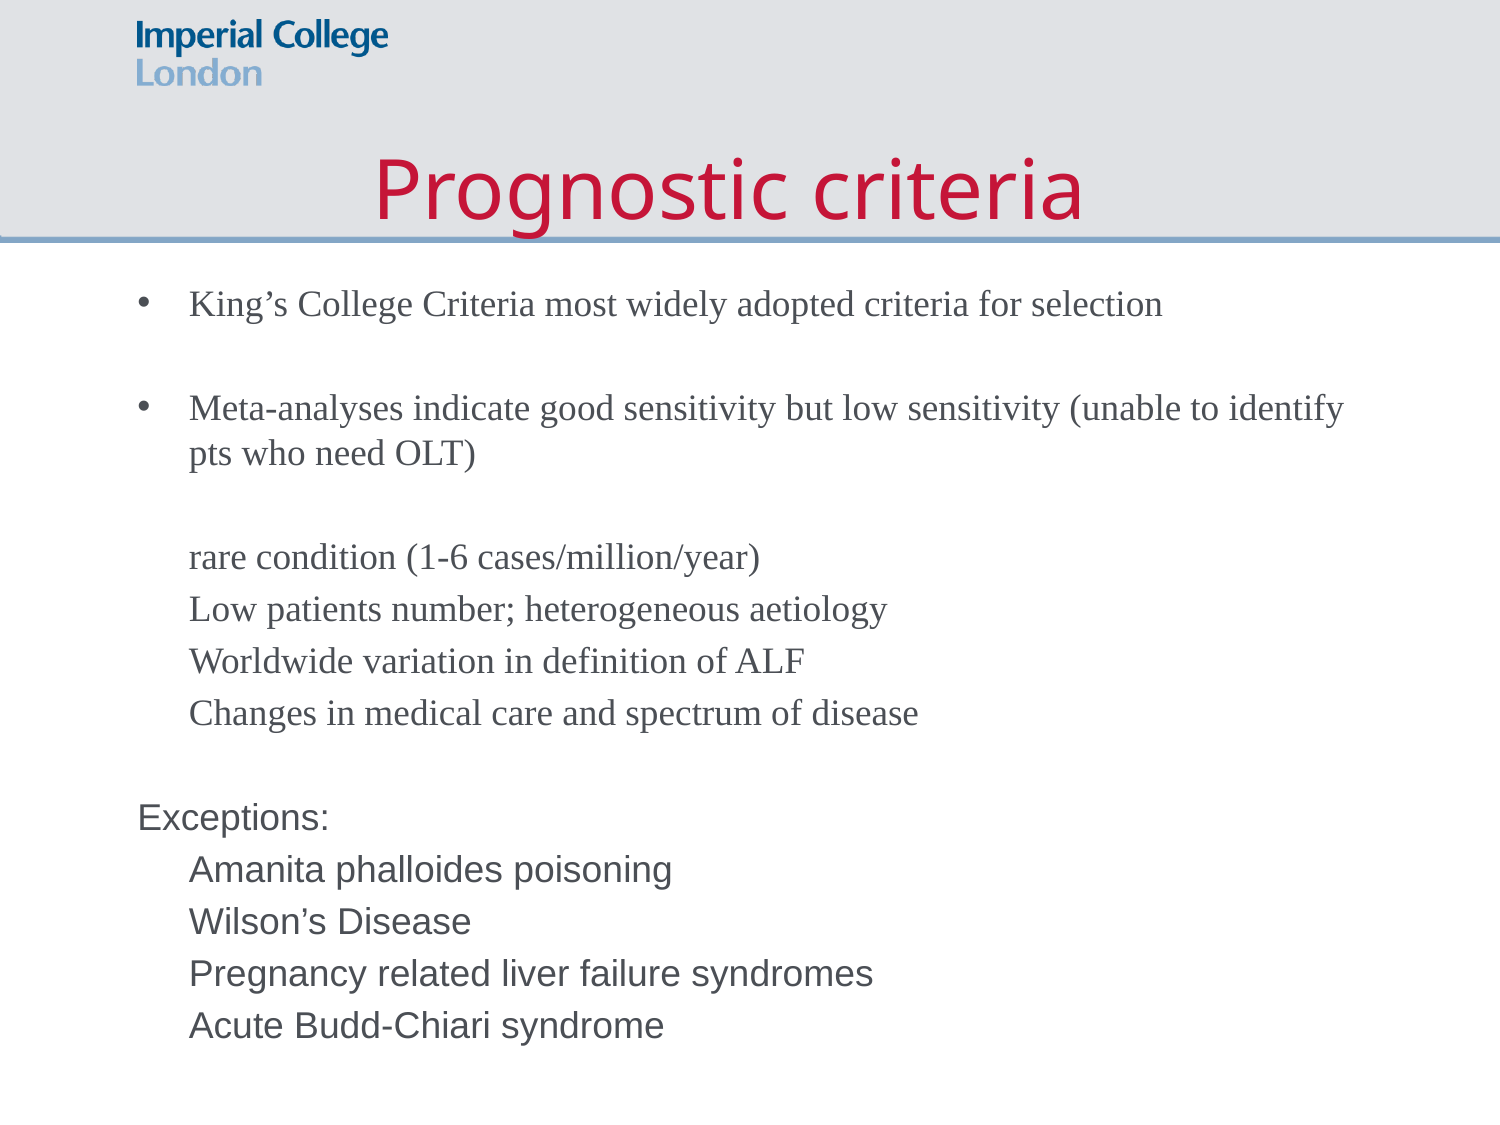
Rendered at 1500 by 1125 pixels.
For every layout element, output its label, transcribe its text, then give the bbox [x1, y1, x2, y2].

picture [0, 0, 1500, 243]
list King’s College Criteria most widely adopted criteria for selection Meta-analyses indicate good sensitivity but low sensitivity (unable to identify pts who need OLT) rare condition (1-6 cases/million/year) Low patients number; heterogeneous aetiology Worldwide variation in definition of ALF Changes in medical care and spectrum of disease Exceptions: Amanita phalloides poisoning Wilson’s Disease Pregnancy related liver failure syndromes Acute Budd-Chiari syndrome [137, 278, 1375, 1050]
title Prognostic criteria [372, 113, 1223, 236]
